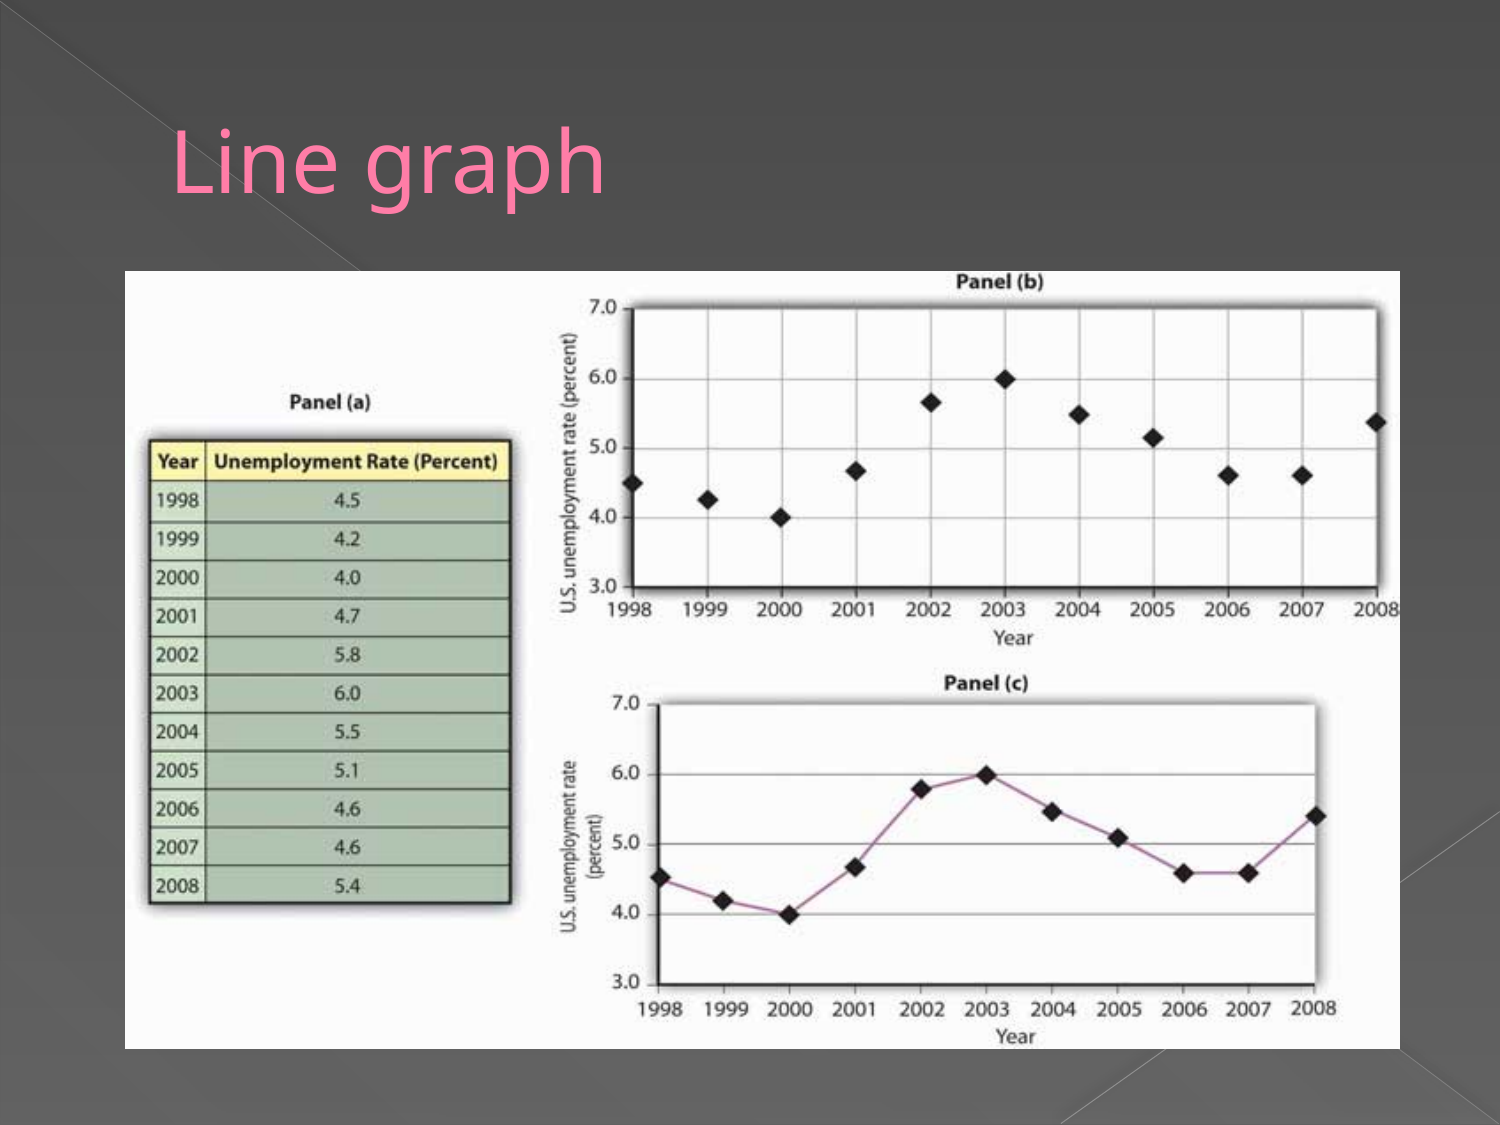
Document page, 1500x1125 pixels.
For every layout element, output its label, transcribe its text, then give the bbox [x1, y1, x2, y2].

title Line graph [75, 43, 1425, 274]
picture [124, 270, 1401, 1049]
